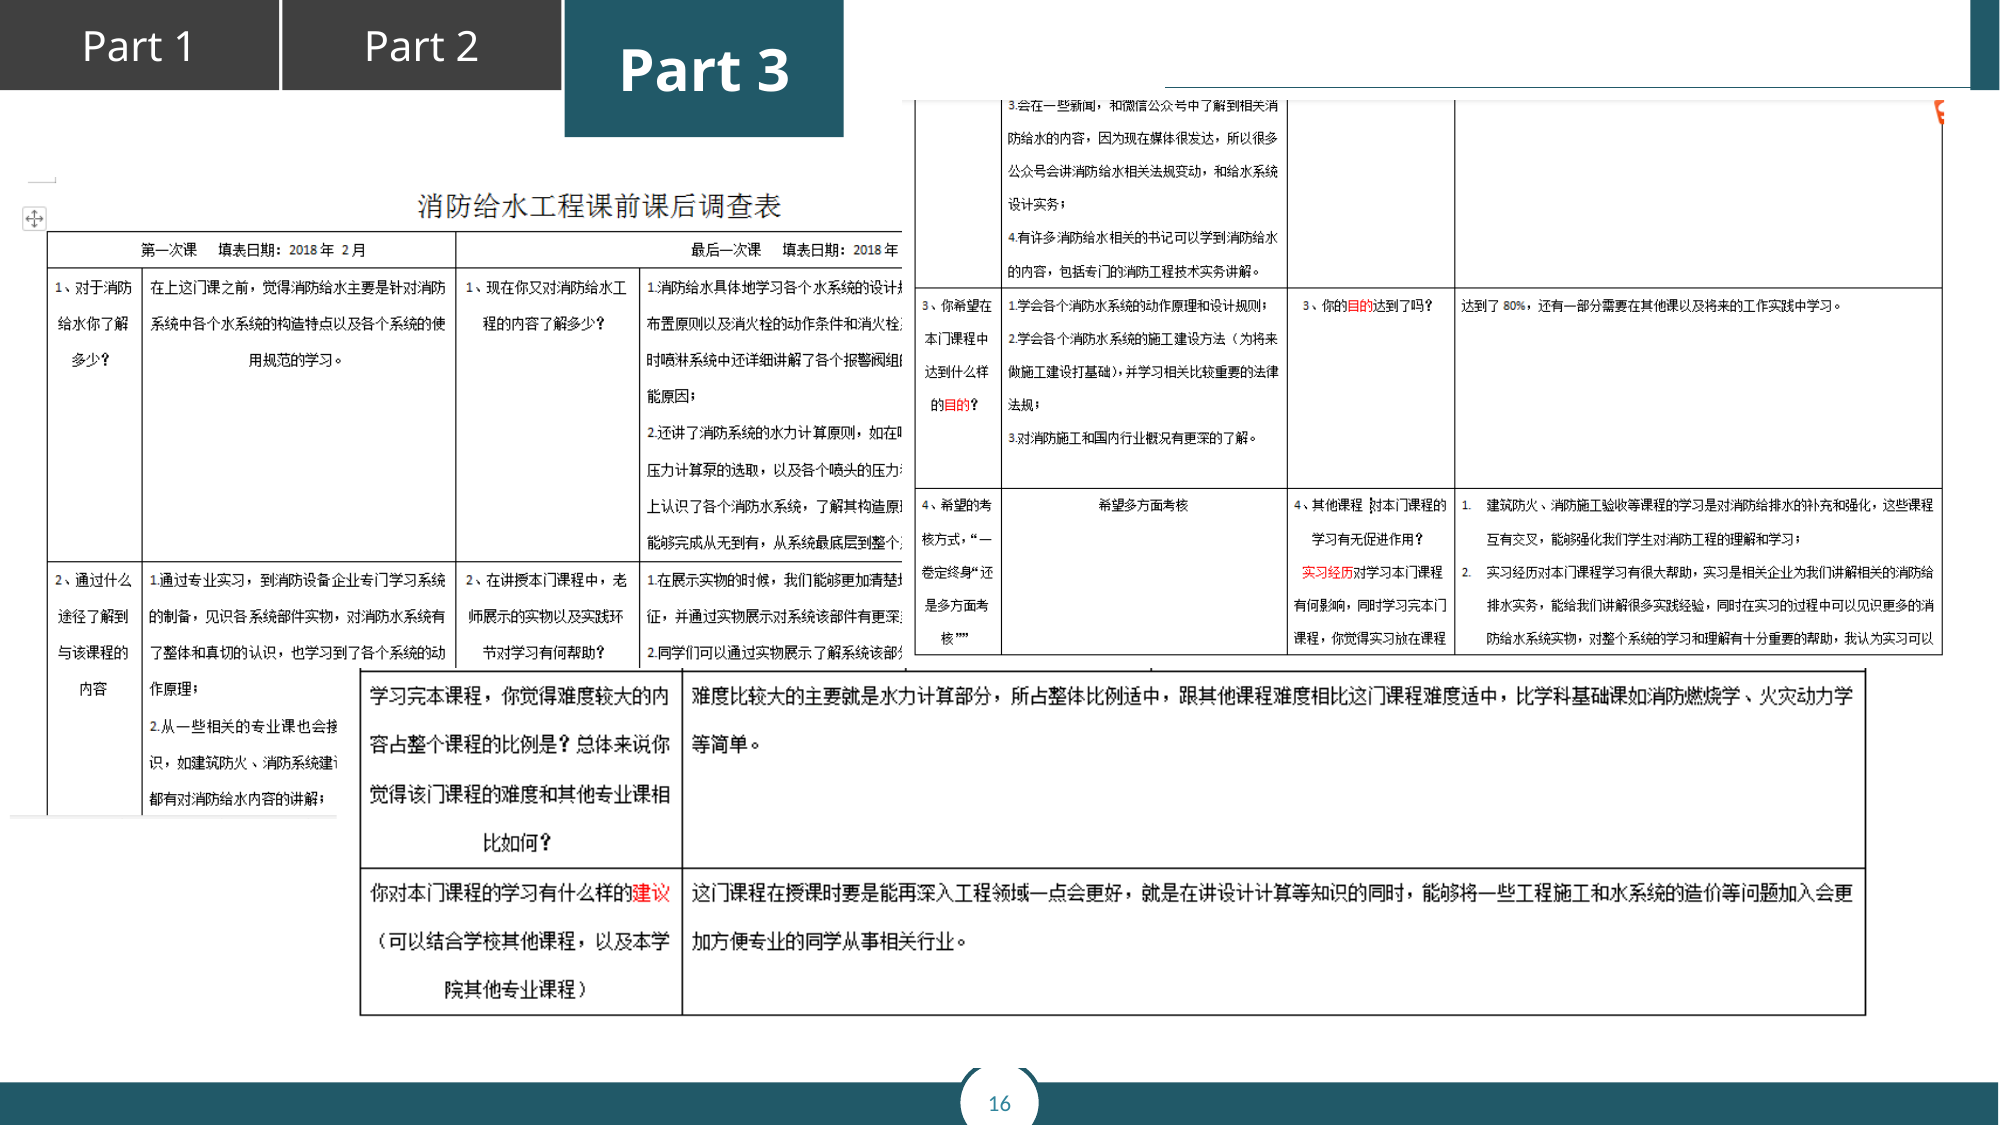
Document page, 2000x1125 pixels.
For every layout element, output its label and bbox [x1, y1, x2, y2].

picture [9, 100, 1945, 1068]
